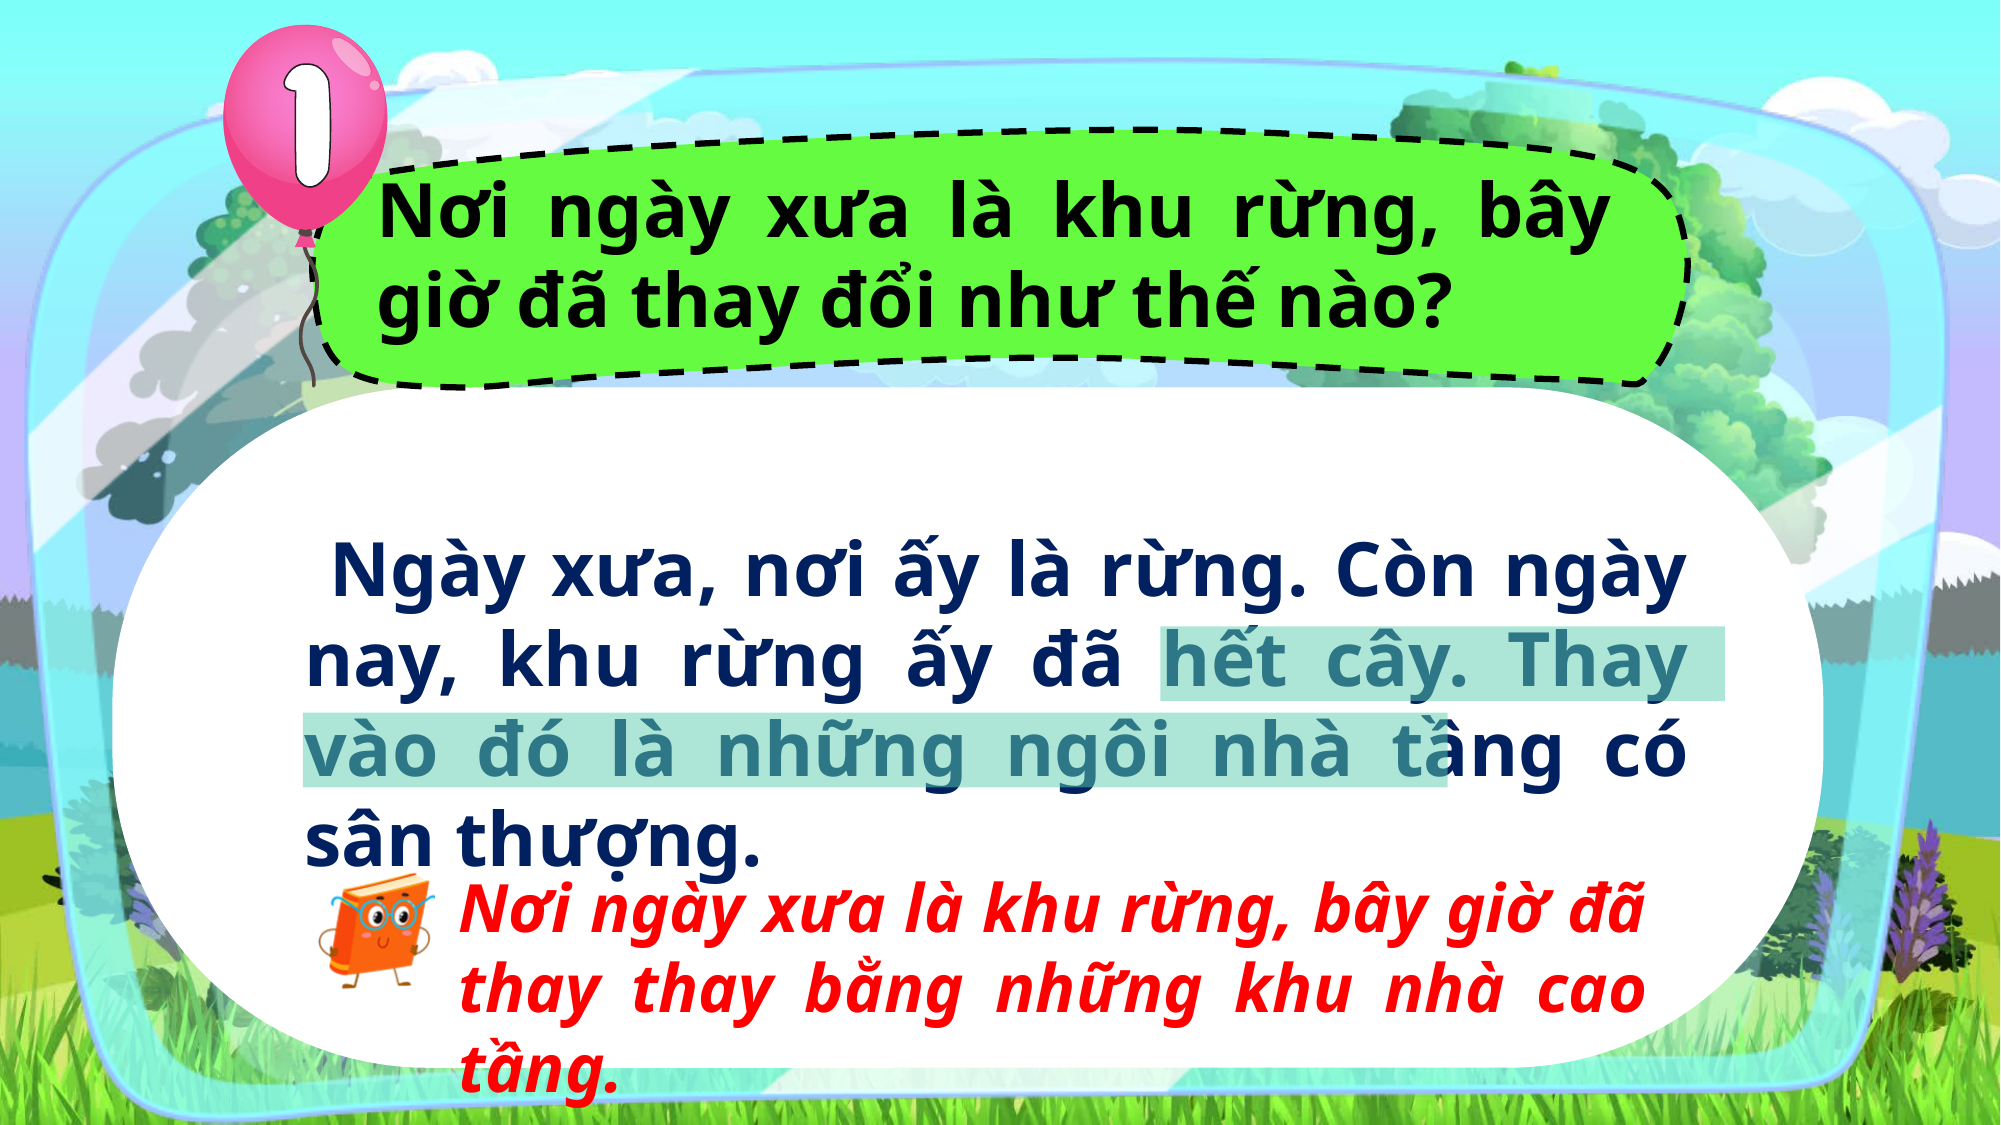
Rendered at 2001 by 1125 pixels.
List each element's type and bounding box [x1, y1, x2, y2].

picture [0, 0, 2001, 1125]
text_box [388, 129, 1688, 388]
